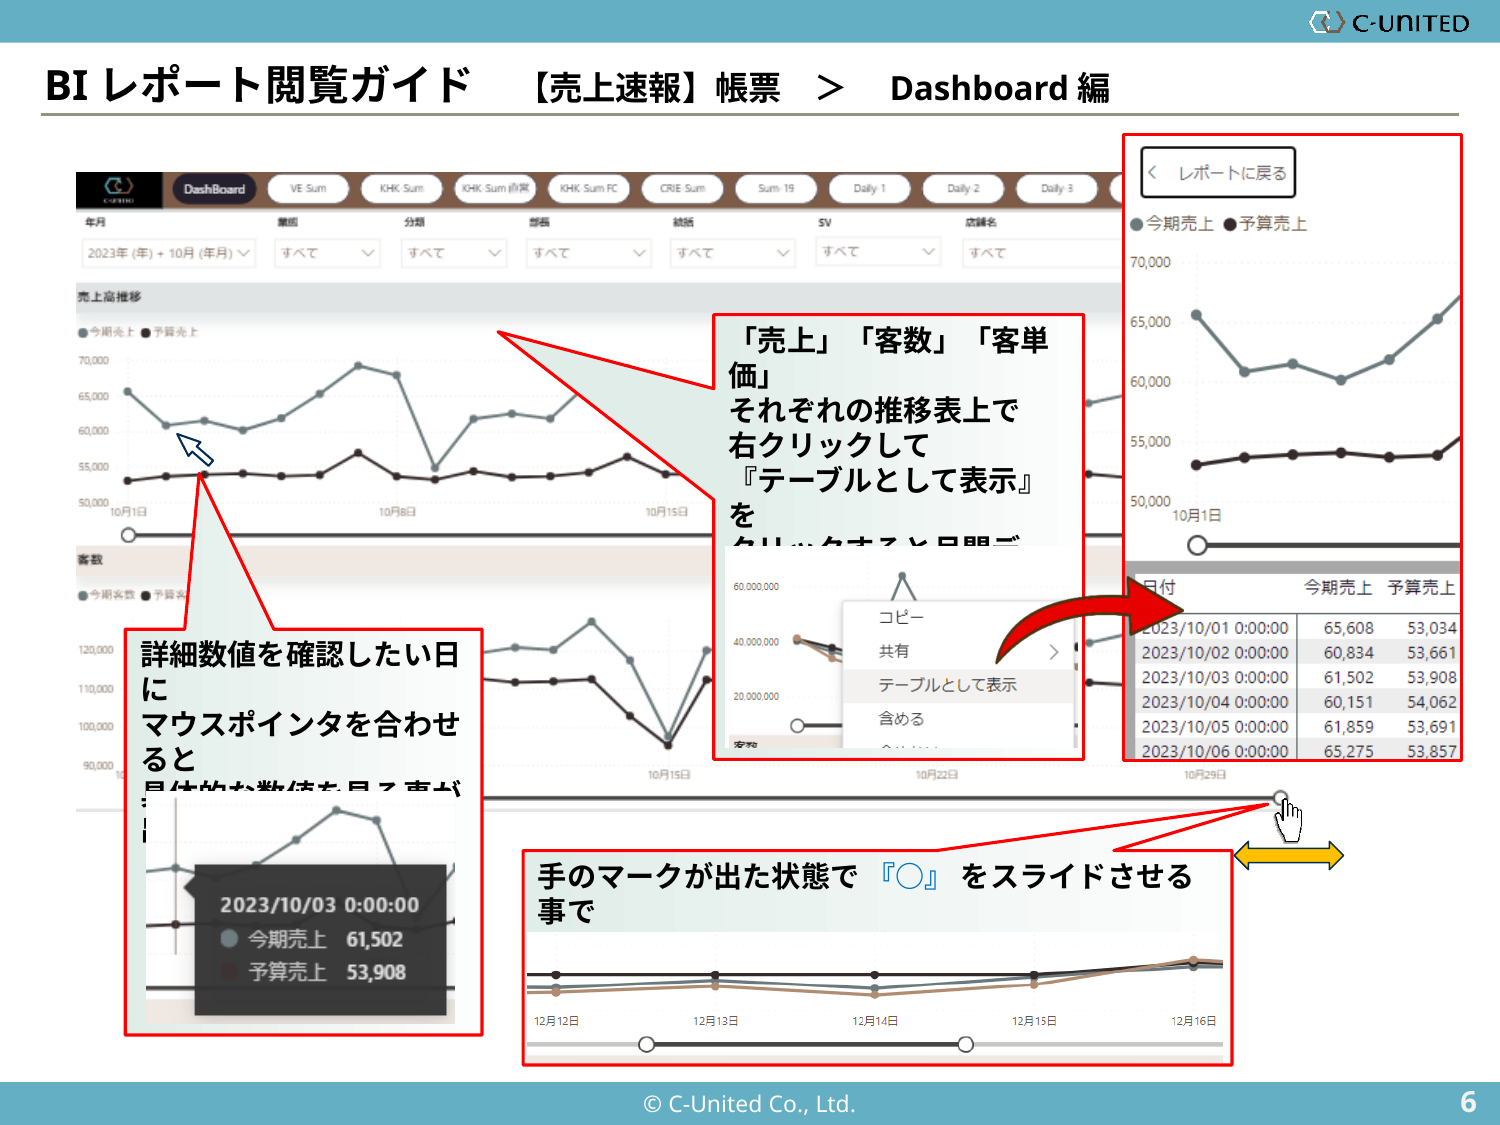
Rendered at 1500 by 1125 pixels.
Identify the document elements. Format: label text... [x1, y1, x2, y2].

picture [527, 931, 1223, 1063]
text_box 手のマークが出た状態で 『○』 をスライドさせる事で 表示期間を調整することが出来ます。 [521, 819, 1235, 1068]
picture [76, 135, 1461, 1024]
text_box [1232, 839, 1346, 872]
title BIレポート閲覧ガイド 【売上速報】帳票 ＞ Dashboard編 [29, 51, 1386, 107]
slide_number 5 [1144, 1081, 1495, 1125]
text_box 詳細数値を確認したい日に マウスポインタを合わせると 具体的な数値を見る事が 出来ます。 [123, 819, 485, 1038]
picture [1293, 0, 1484, 47]
